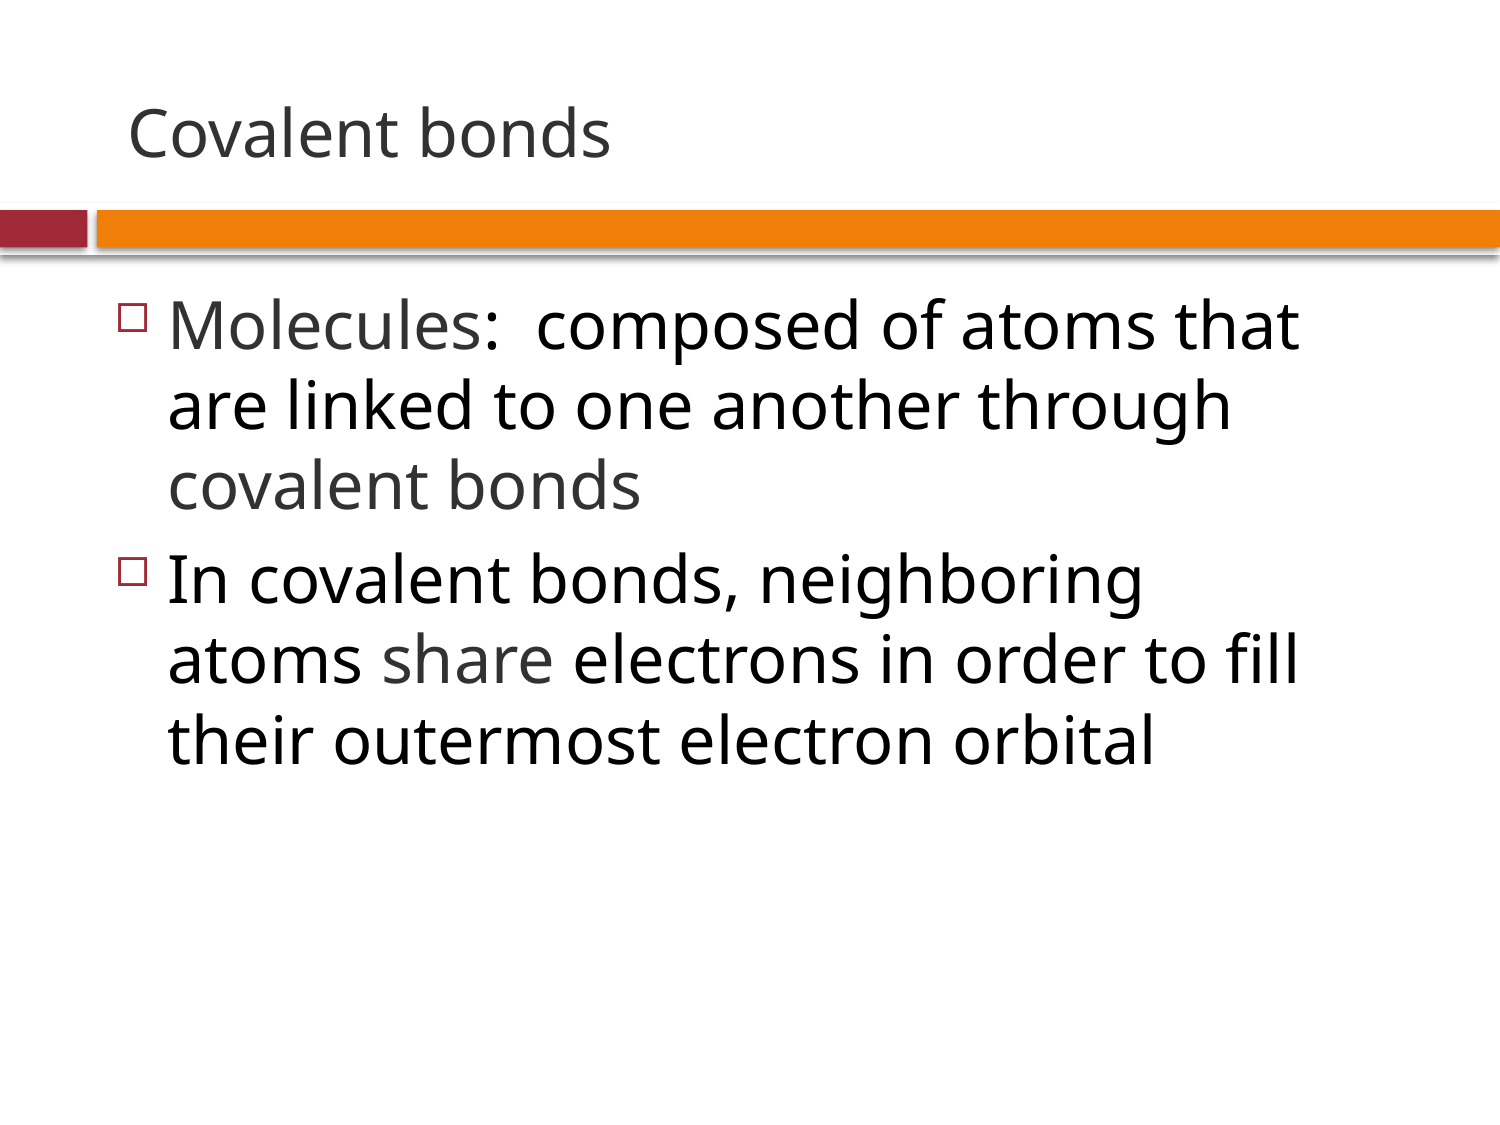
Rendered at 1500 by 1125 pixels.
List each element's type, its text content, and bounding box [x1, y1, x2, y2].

list Molecules: composed of atoms that are linked to one another through covalent bonds In covalent bonds, neighboring atoms share electrons in order to fill their outermost electron orbital [99, 275, 1350, 1013]
title Covalent bonds [112, 50, 1463, 213]
